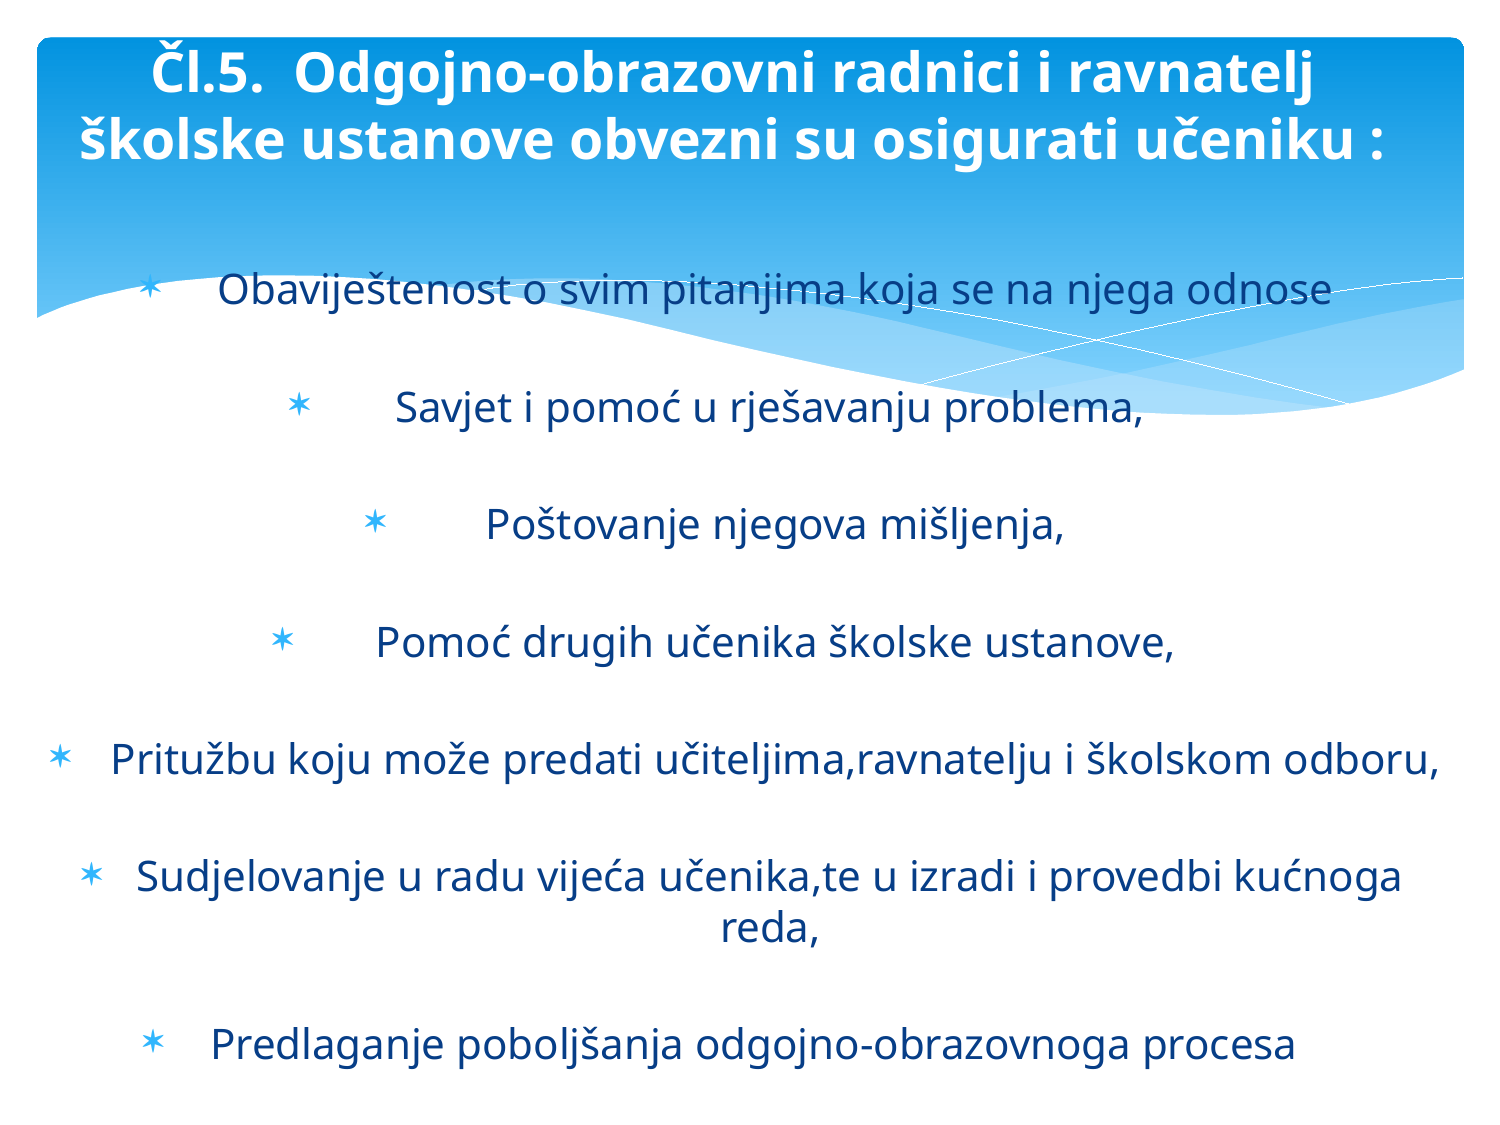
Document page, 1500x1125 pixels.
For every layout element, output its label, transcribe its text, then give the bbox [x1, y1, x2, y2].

title Čl.5. Odgojno-obrazovni radnici i ravnatelj školske ustanove obvezni su osigurati učeniku : [41, 0, 1425, 209]
list Obaviještenost o svim pitanjima koja se na njega odnose Savjet i pomoć u rješavanju problema, Poštovanje njegova mišljenja, Pomoć drugih učenika školske ustanove, Pritužbu koju može predati učiteljima,ravnatelju i školskom odboru, Sudjelovanje u radu vijeća učenika,te u izradi i provedbi kućnoga reda, Predlaganje poboljšanja odgojno-obrazovnoga procesa [29, 255, 1471, 1083]
